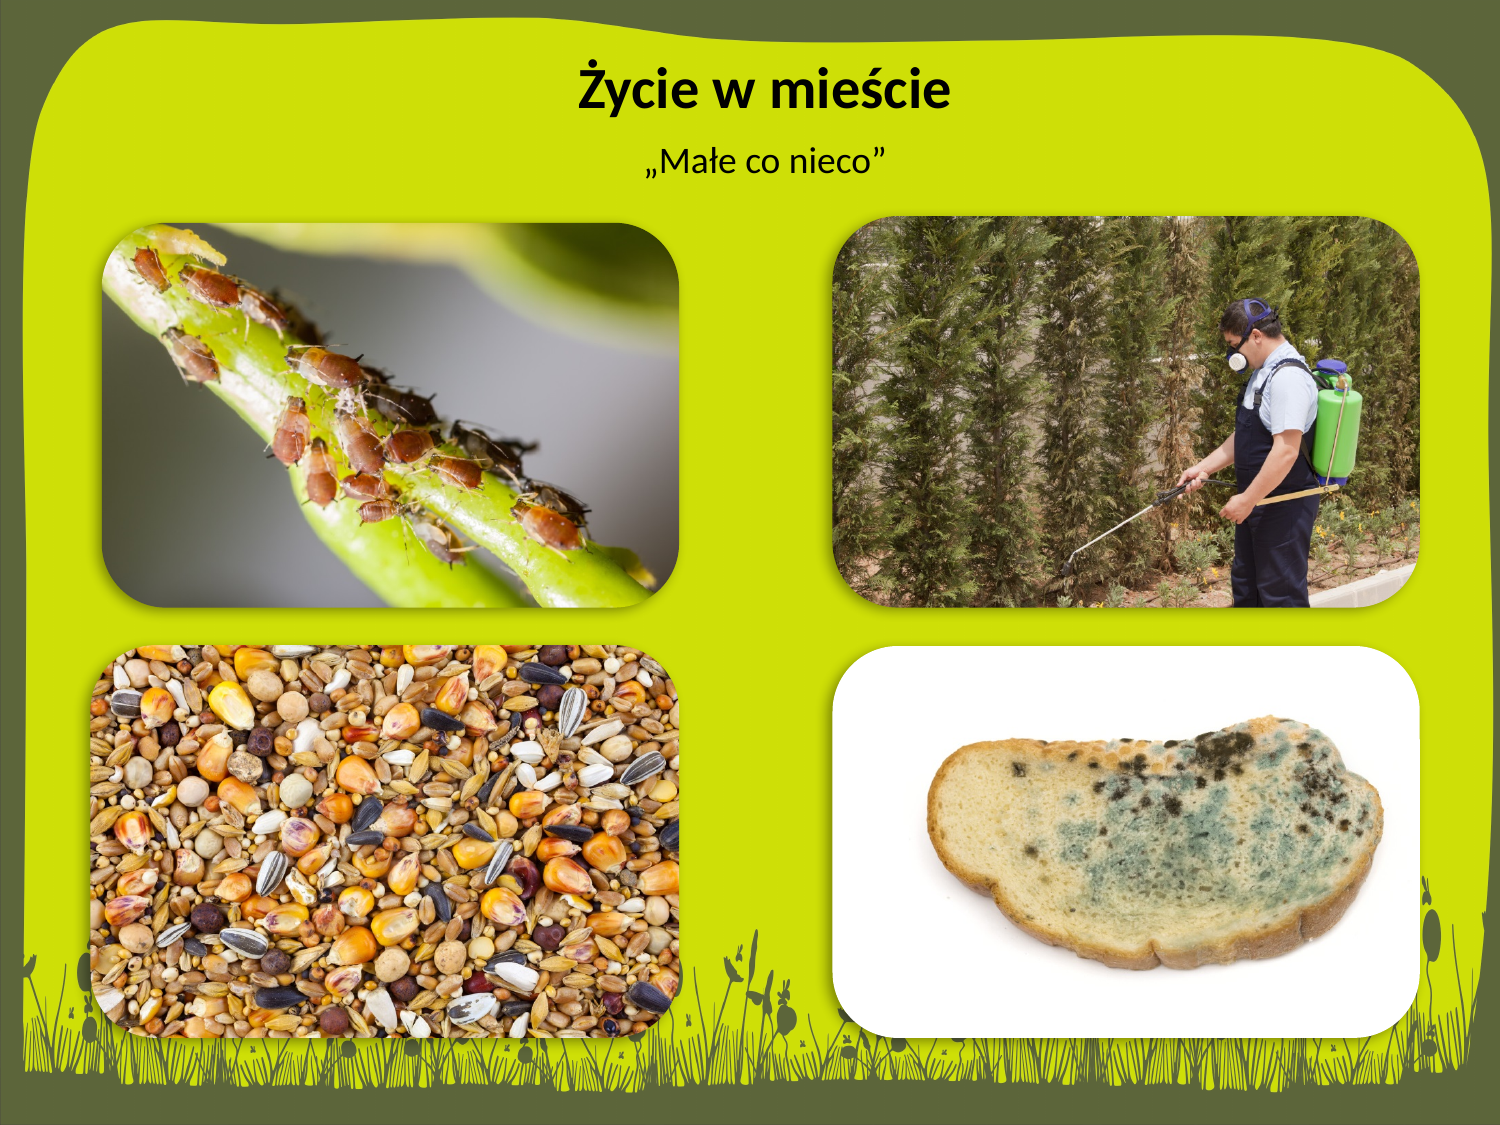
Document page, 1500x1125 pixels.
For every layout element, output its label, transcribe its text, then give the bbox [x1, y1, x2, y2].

text_box „Małe co nieco” [548, 128, 982, 189]
picture [0, 0, 1500, 1125]
text_box Życie w mieście [327, 42, 1203, 128]
